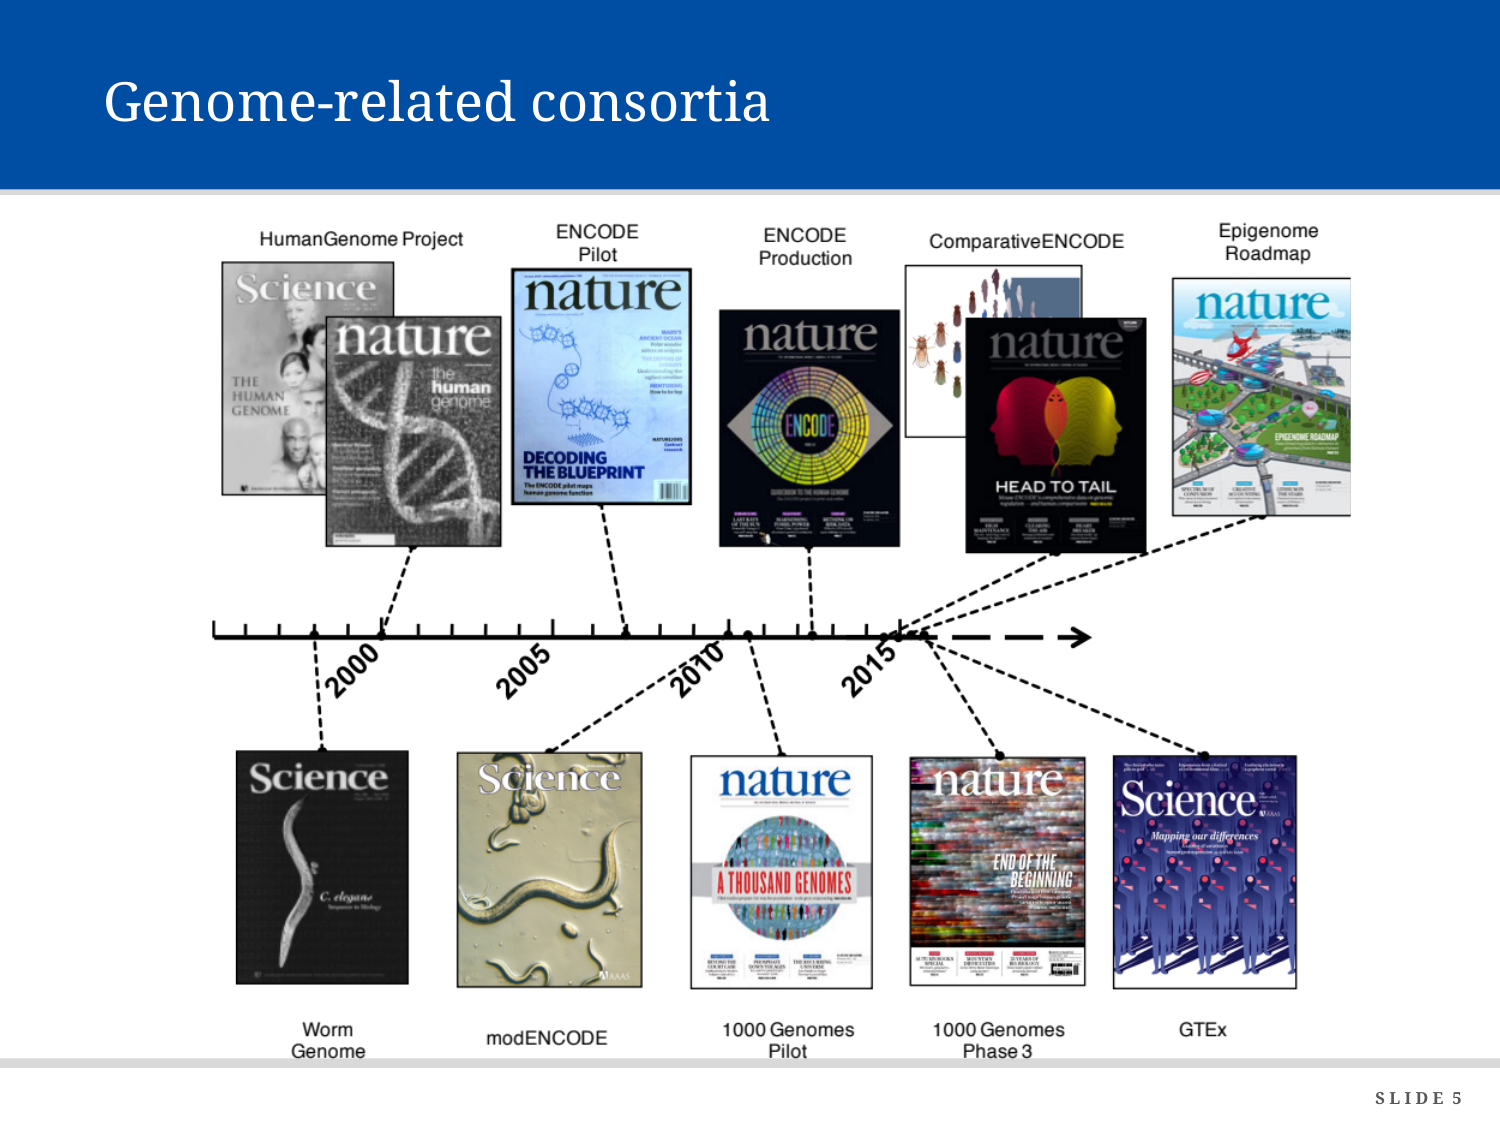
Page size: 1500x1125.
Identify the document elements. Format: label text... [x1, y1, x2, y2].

title Genome-related consortia [88, 24, 1424, 176]
picture [212, 212, 1351, 1074]
